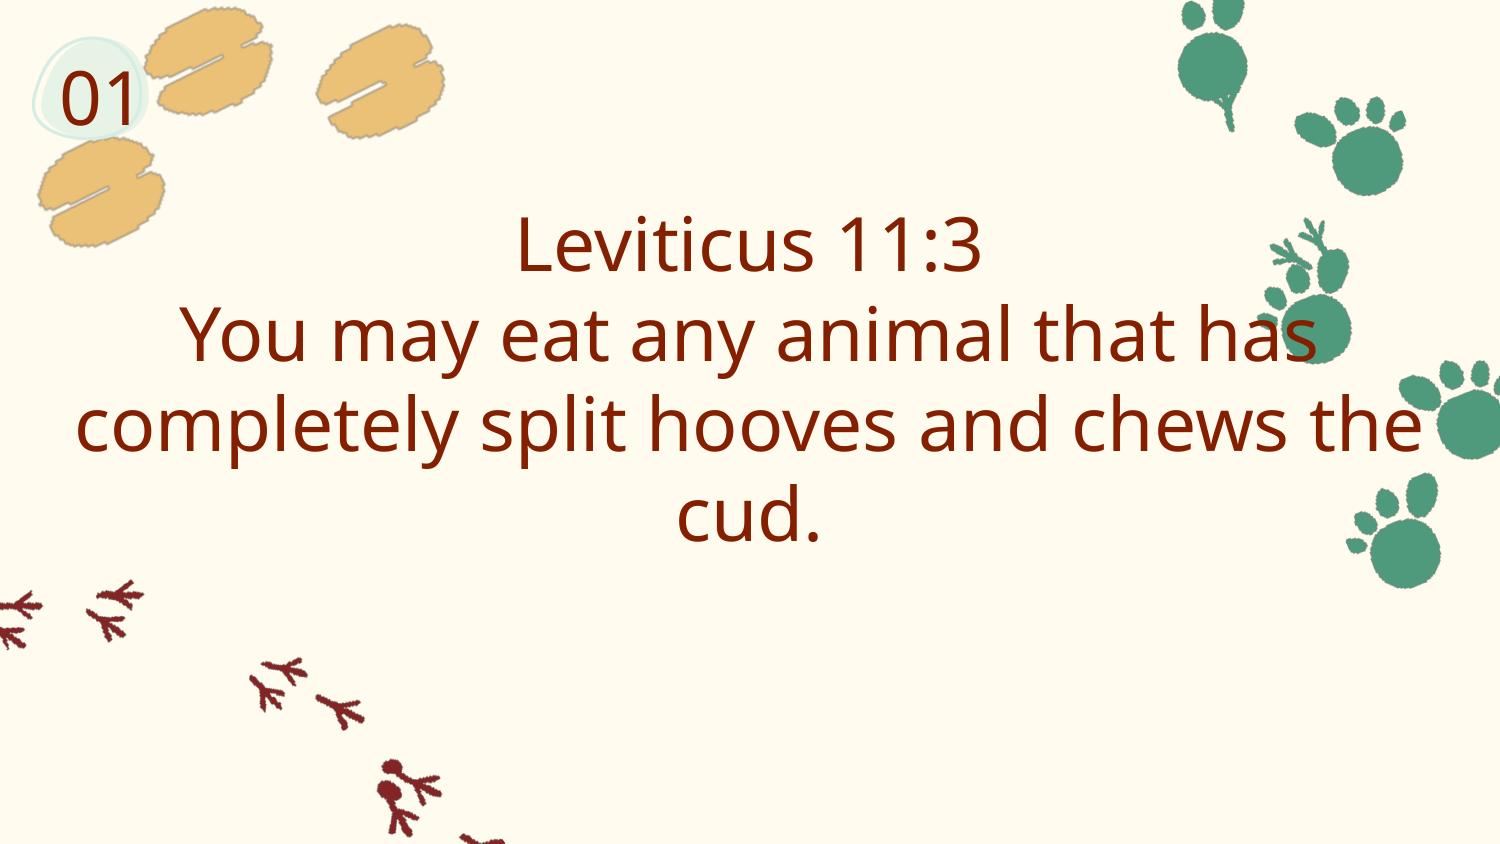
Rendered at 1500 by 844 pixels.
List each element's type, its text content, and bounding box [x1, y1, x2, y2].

picture [1140, 0, 1500, 633]
title Leviticus 11:3 You may eat any animal that has completely split hooves and chews the cud. [51, 352, 1449, 491]
picture [0, 491, 505, 844]
picture [0, 0, 493, 363]
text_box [25, 20, 177, 164]
